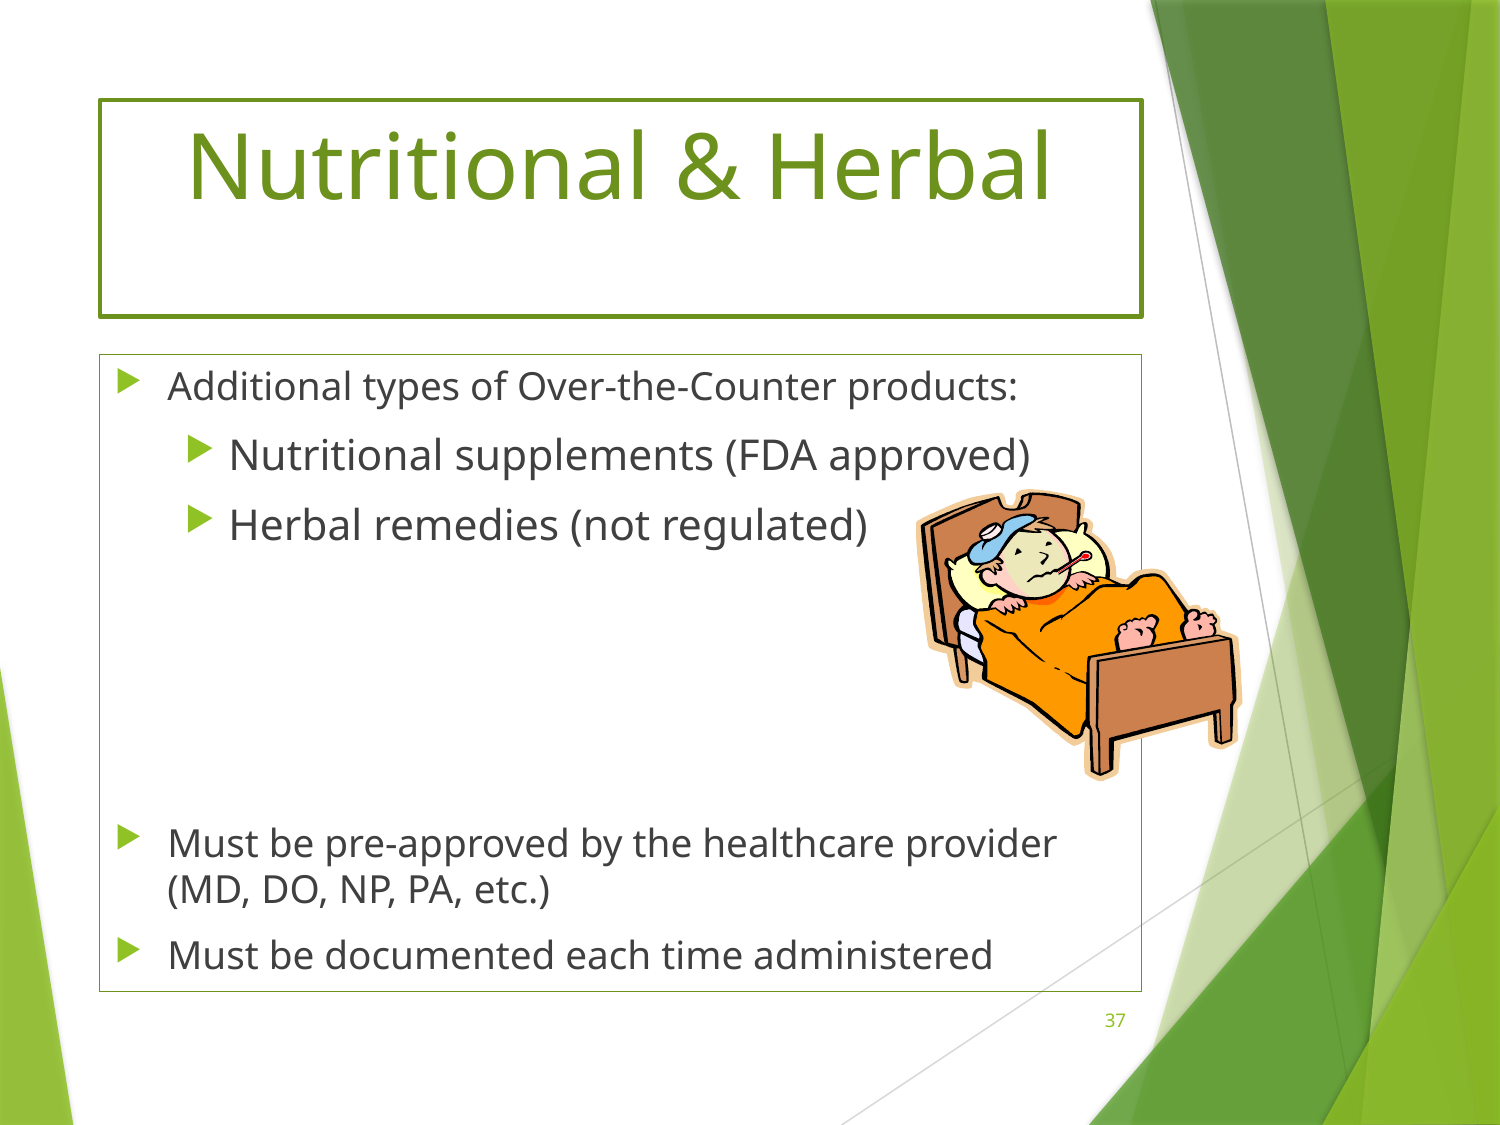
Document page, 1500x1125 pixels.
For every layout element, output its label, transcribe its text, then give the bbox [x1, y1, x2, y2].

title Nutritional & Herbal [99, 99, 1142, 317]
slide_number 37 [1057, 991, 1142, 1051]
list Additional types of Over-the-Counter products: Nutritional supplements (FDA approved) Herbal remedies (not regulated) Must be pre-approved by the healthcare provider (MD, DO, NP, PA, etc.) Must be documented each time administered [99, 354, 1142, 992]
picture [911, 486, 1249, 786]
